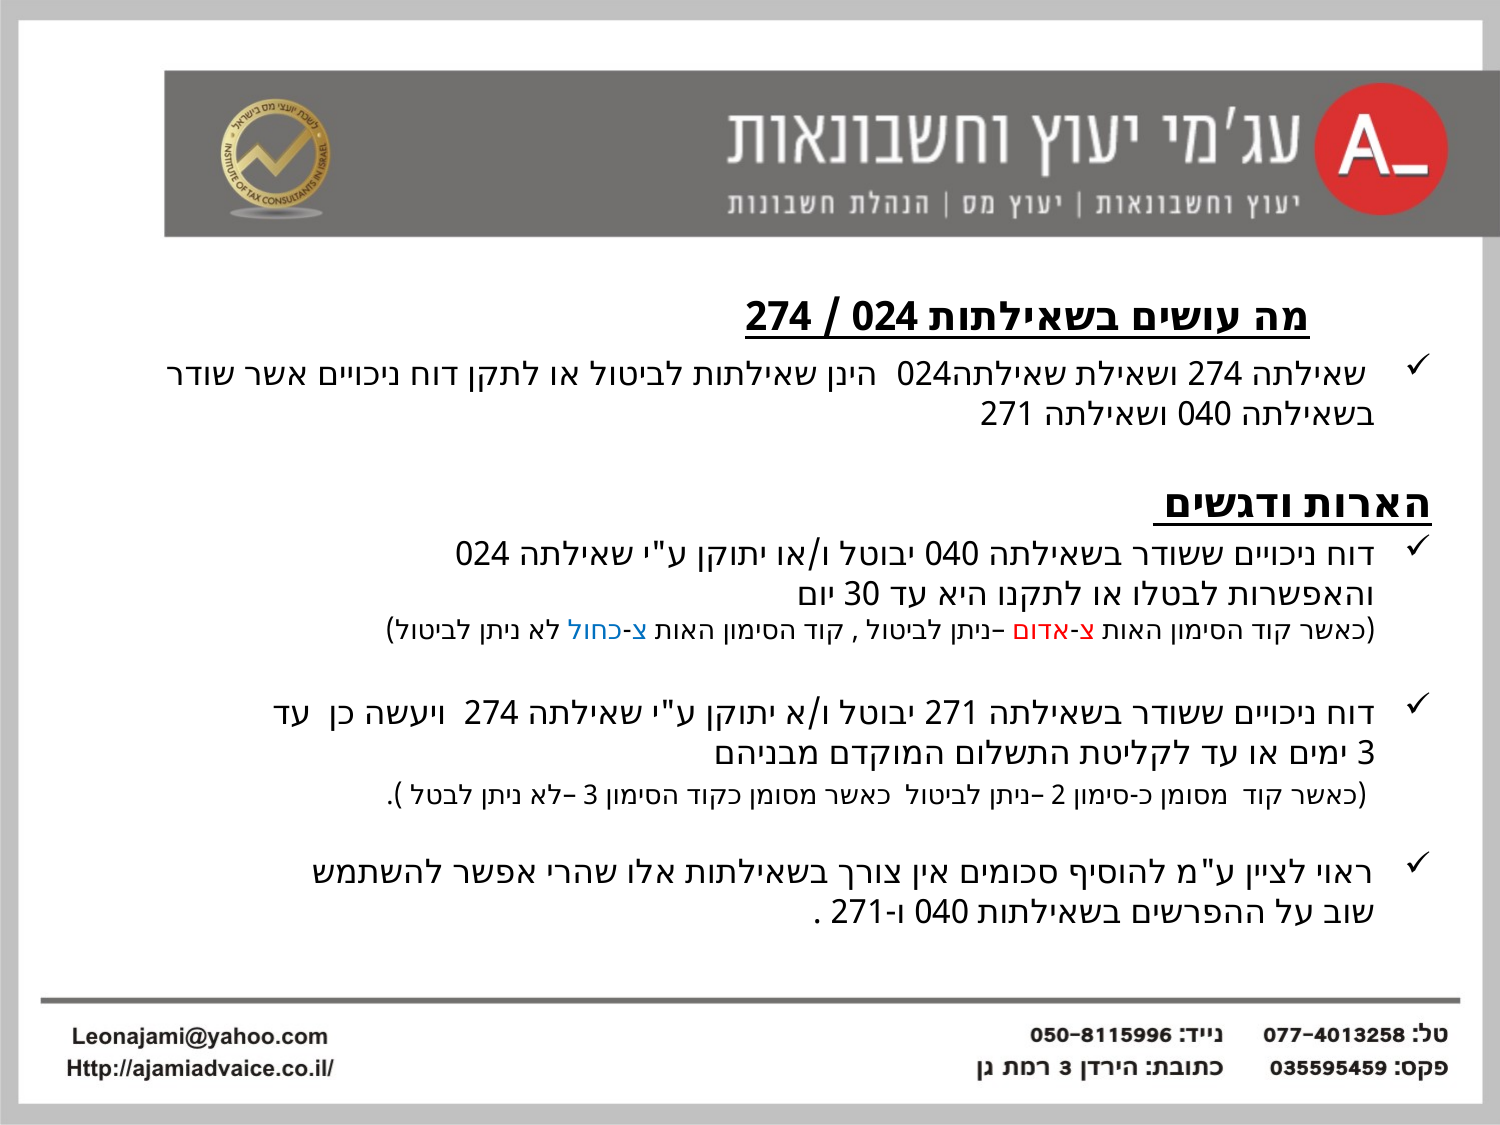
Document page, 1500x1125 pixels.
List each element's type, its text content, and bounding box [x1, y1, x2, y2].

text_box [1175, 385, 1500, 539]
text_box [962, 845, 1447, 1000]
picture [0, 0, 1500, 1125]
text_box הארות ודגשים דוח ניכויים ששודר בשאילתה 040 יבוטל ו/או יתוקן ע"י שאילתה 024 והאפשרות לבטלו או לתקנו היא עד 30 יום (כאשר קוד הסימון האות צ-אדום –ניתן לביטול , קוד הסימון האות צ-כחול לא ניתן לביטול) דוח ניכויים ששודר בשאילתה 271 יבוטל ו/א יתוקן ע"י שאילתה 274 ויעשה כן עד 3 ימים או עד לקליטת התשלום המוקדם מבניהם (כאשר קוד מסומן כ-סימון 2 –ניתן לביטול כאשר מסומן כקוד הסימון 3 –לא ניתן לבטל ). ראוי לציין ע"מ להוסיף סכומים אין צורך בשאילתות אלו שהרי אפשר להשתמש שוב על ההפרשים בשאילתות 040 ו-271 . [242, 468, 1447, 953]
text_box [100, 857, 585, 941]
title מה עושים בשאילתות 024 / 274 [667, 267, 1388, 344]
list שאילתה 274 ושאילת שאילתה024 הינן שאילתות לביטול או לתקן דוח ניכויים אשר שודר בשאילתה 040 ושאילתה 271 [88, 344, 1447, 433]
